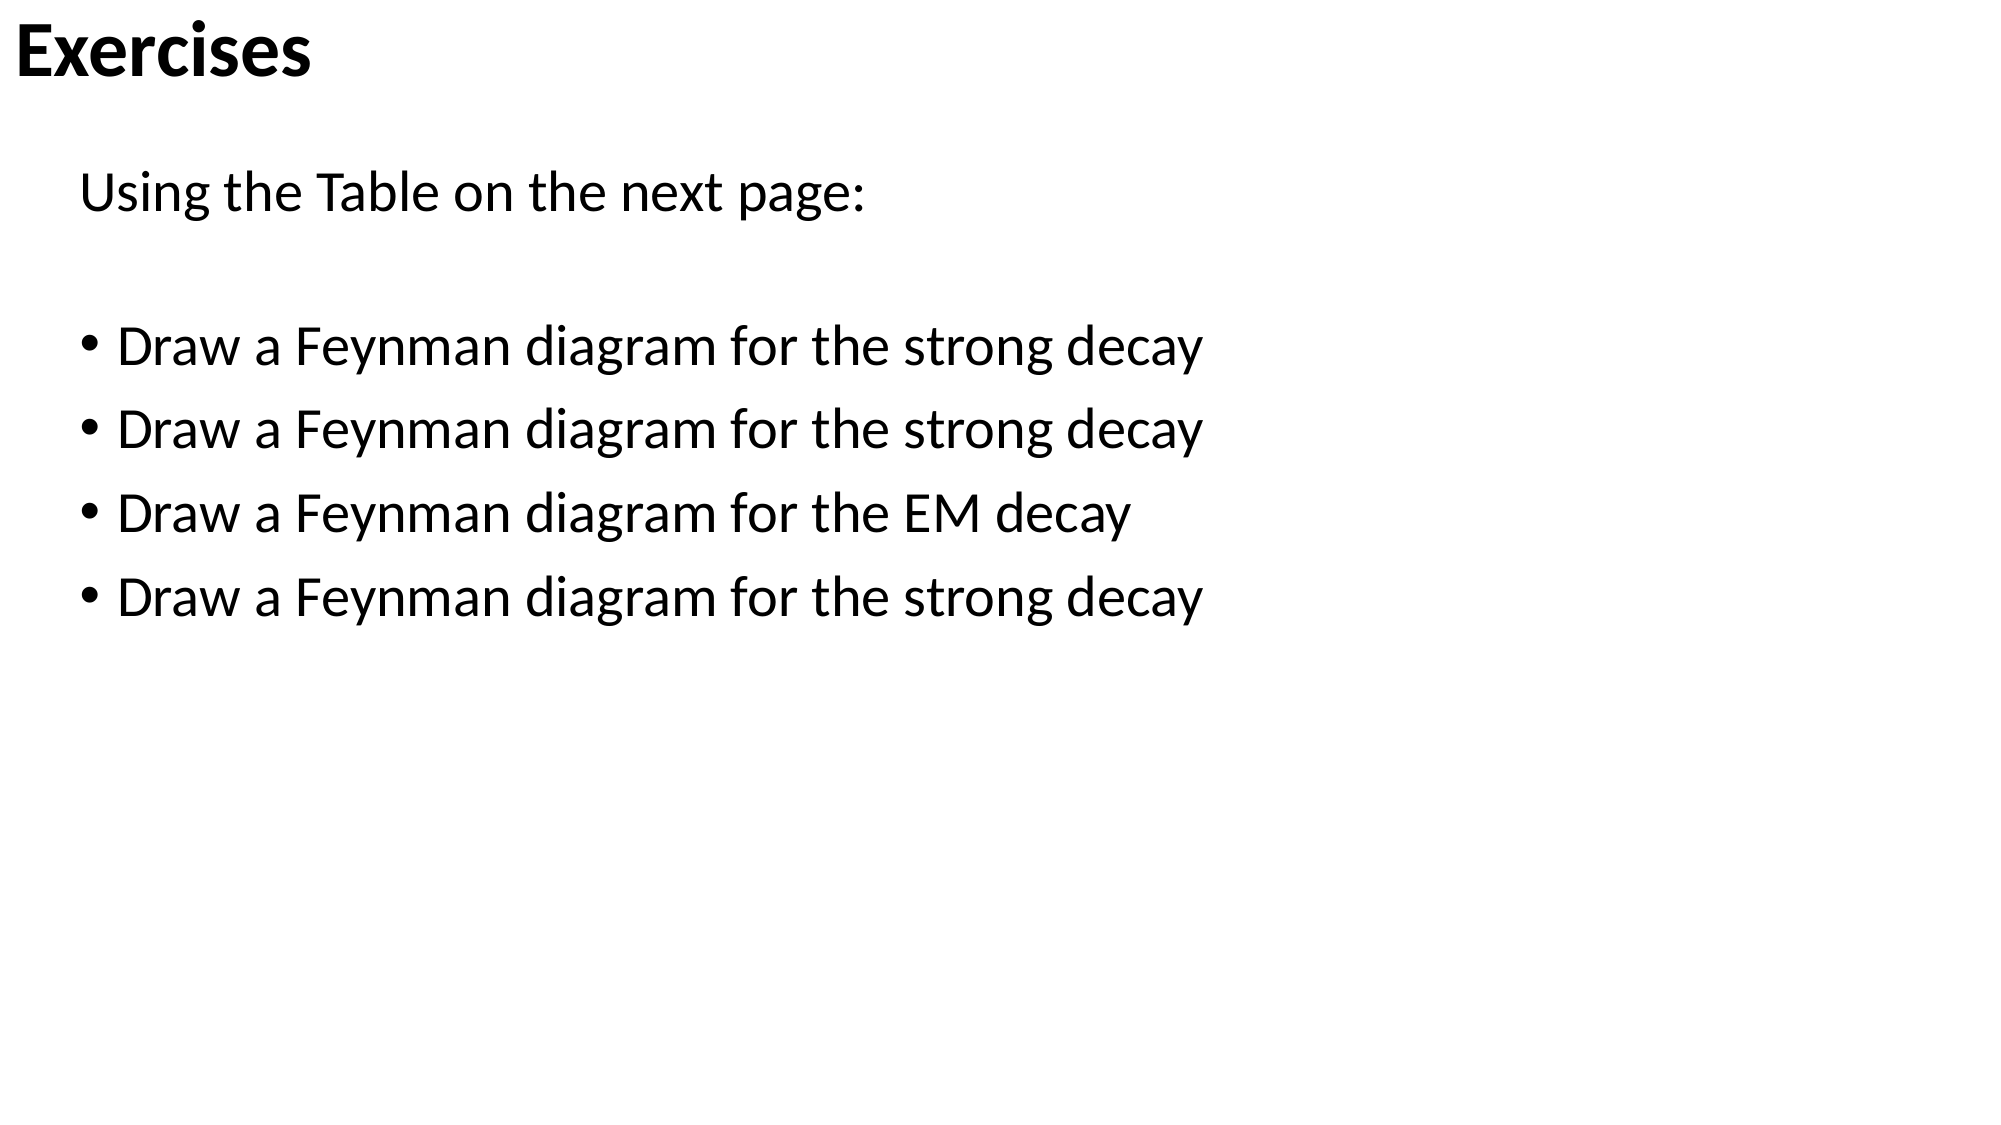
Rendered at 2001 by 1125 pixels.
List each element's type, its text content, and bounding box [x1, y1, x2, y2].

title Exercises [0, 0, 1725, 102]
